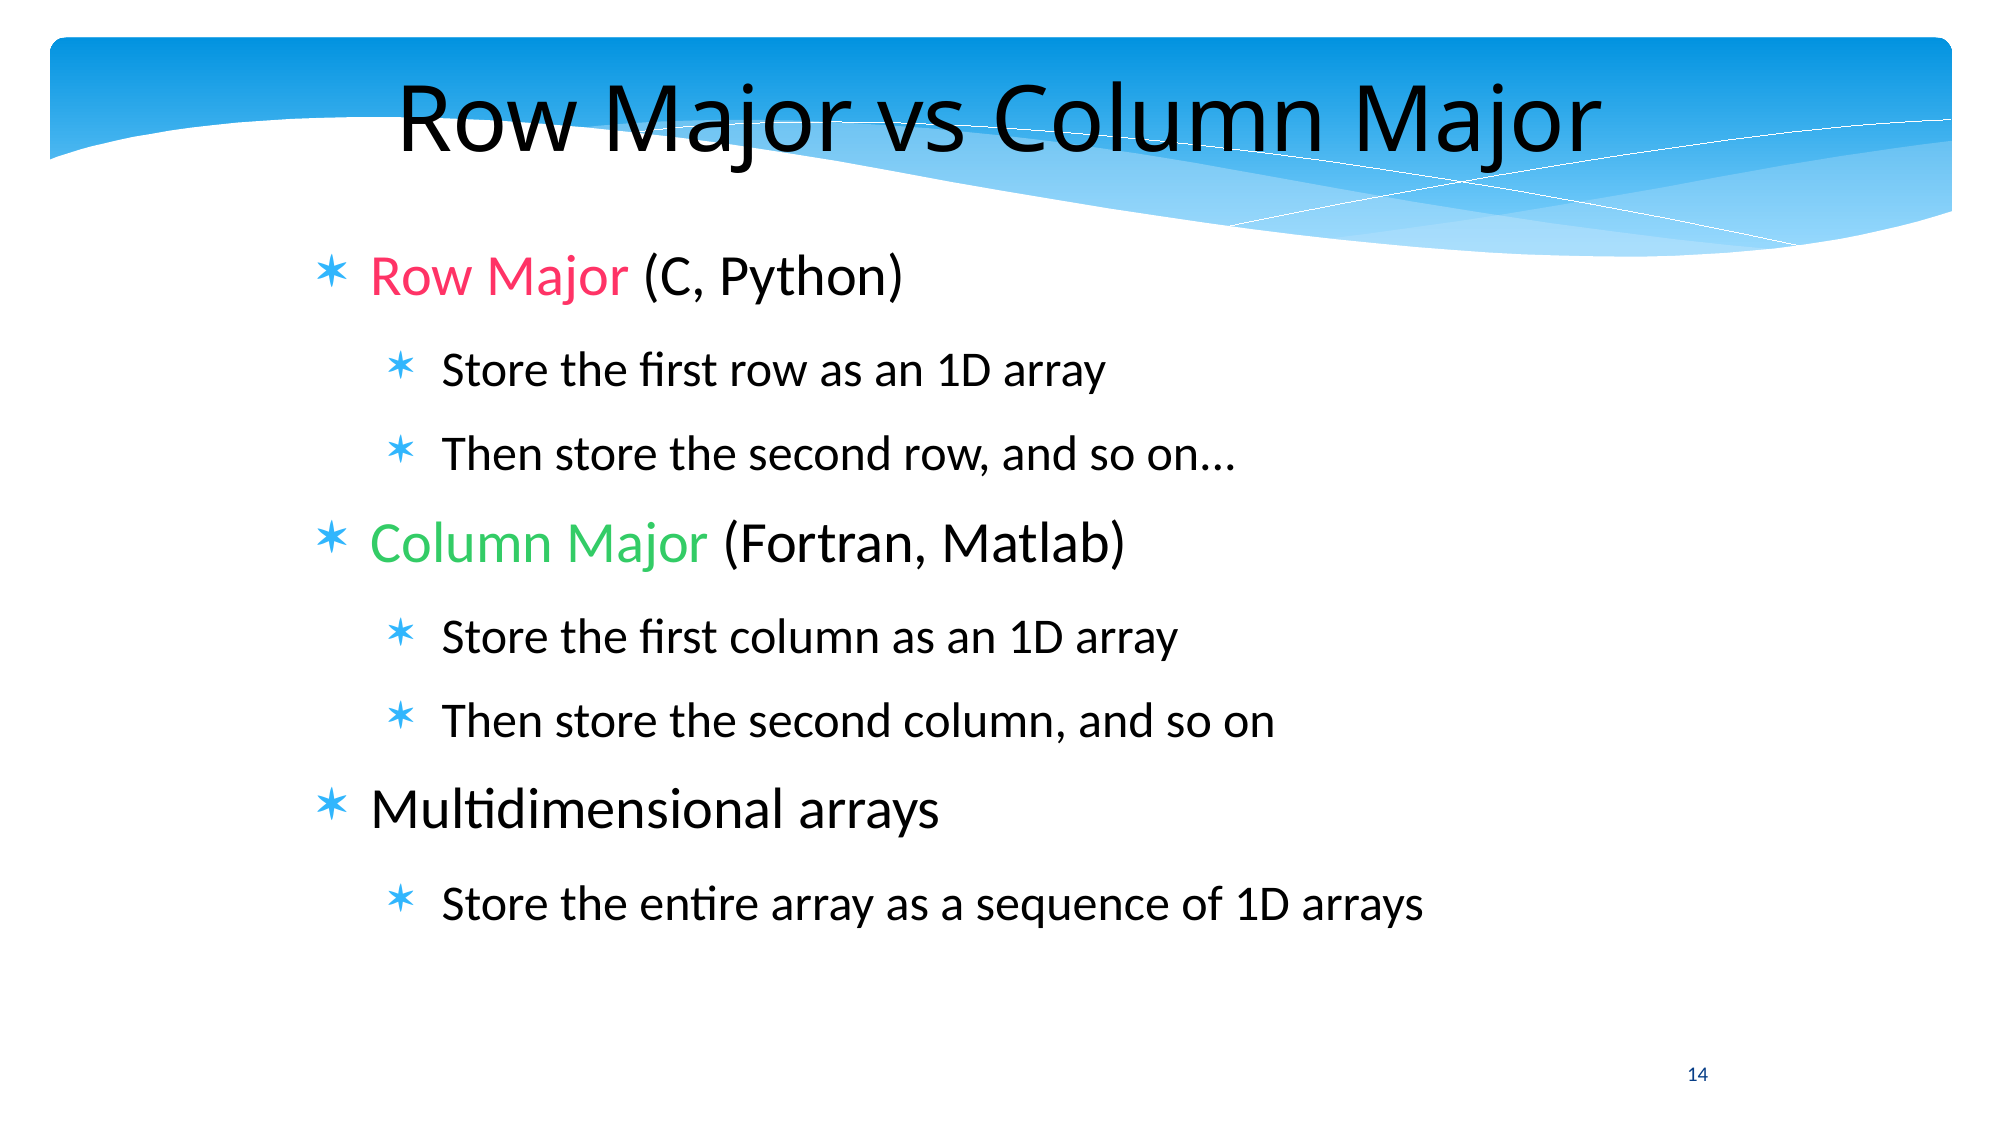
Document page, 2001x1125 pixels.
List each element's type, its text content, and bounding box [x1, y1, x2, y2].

title Row Major vs Column Major [287, 37, 1713, 192]
list Row Major (C, Python) Store the first row as an 1D array Then store the second row, and so on... Column Major (Fortran, Matlab) Store the first column as an 1D array Then store the second column, and so on Multidimensional arrays Store the entire array as a sequence of 1D arrays [300, 237, 1713, 980]
slide_number 14 [1651, 1042, 1744, 1103]
